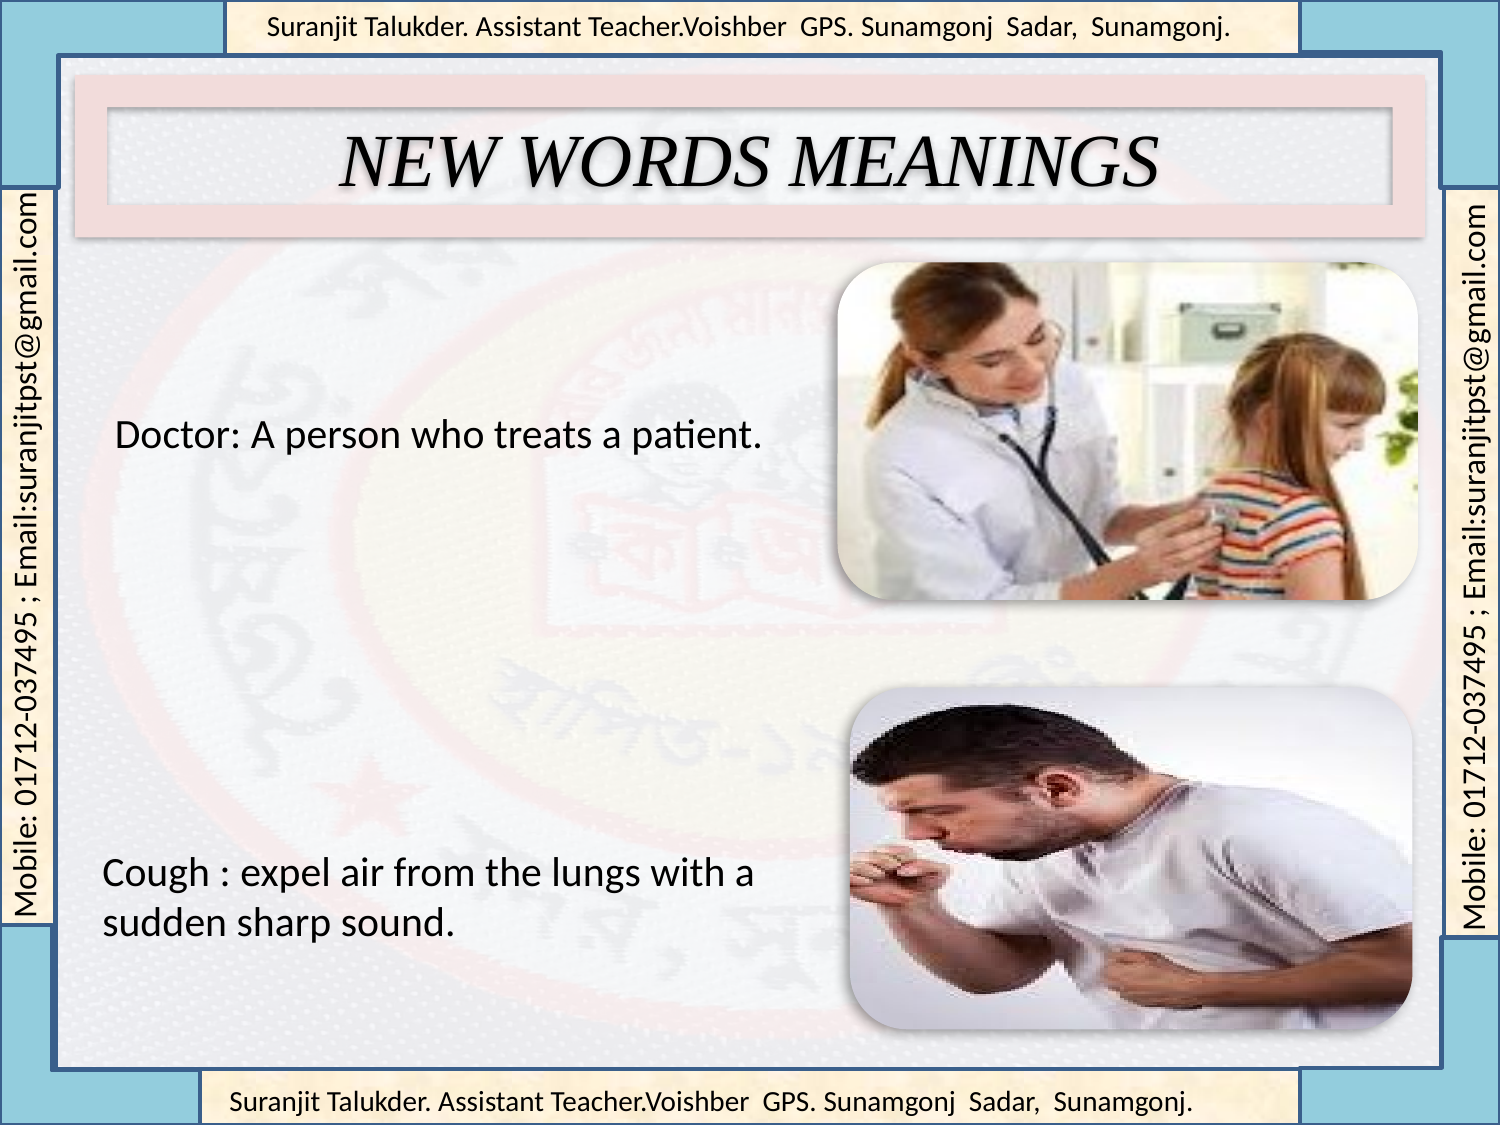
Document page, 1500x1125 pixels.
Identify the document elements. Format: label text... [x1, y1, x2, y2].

picture [2, 190, 53, 923]
text_box Cough : expel air from the lungs with a sudden sharp sound. [87, 837, 813, 953]
picture [849, 687, 1413, 1030]
picture [227, 2, 1298, 53]
picture [837, 262, 1419, 601]
text_box NEW WORDS MEANINGS [73, 73, 1427, 240]
picture [202, 1071, 1298, 1123]
picture [1446, 190, 1498, 935]
text_box Doctor: A person who treats a patient. [99, 399, 800, 465]
